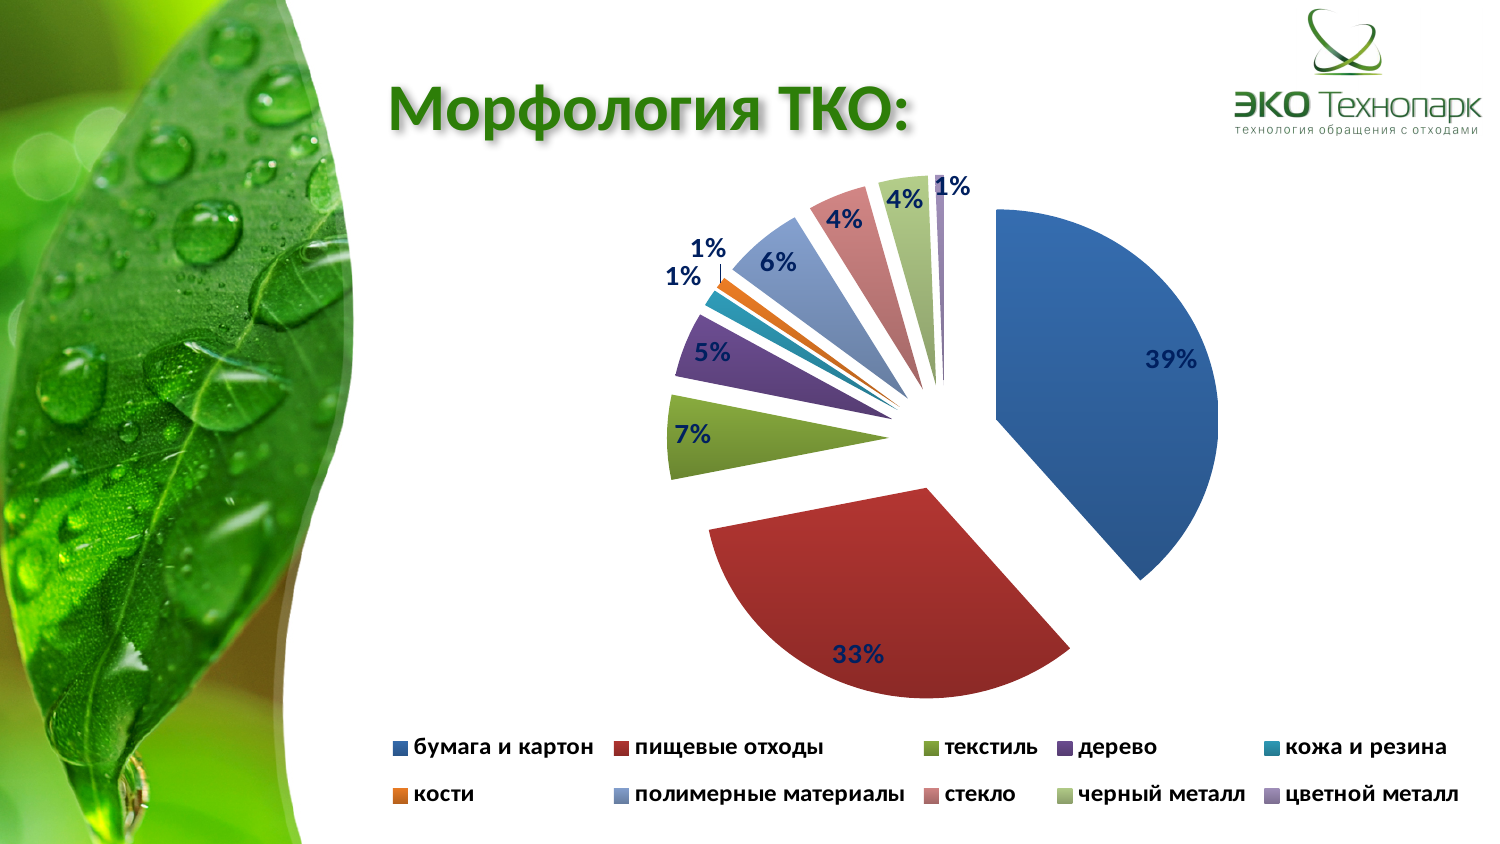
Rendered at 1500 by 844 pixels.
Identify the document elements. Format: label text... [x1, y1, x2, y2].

chart [359, 138, 1500, 844]
title Морфология ТКО: [371, 33, 1228, 136]
picture [0, 0, 1500, 844]
